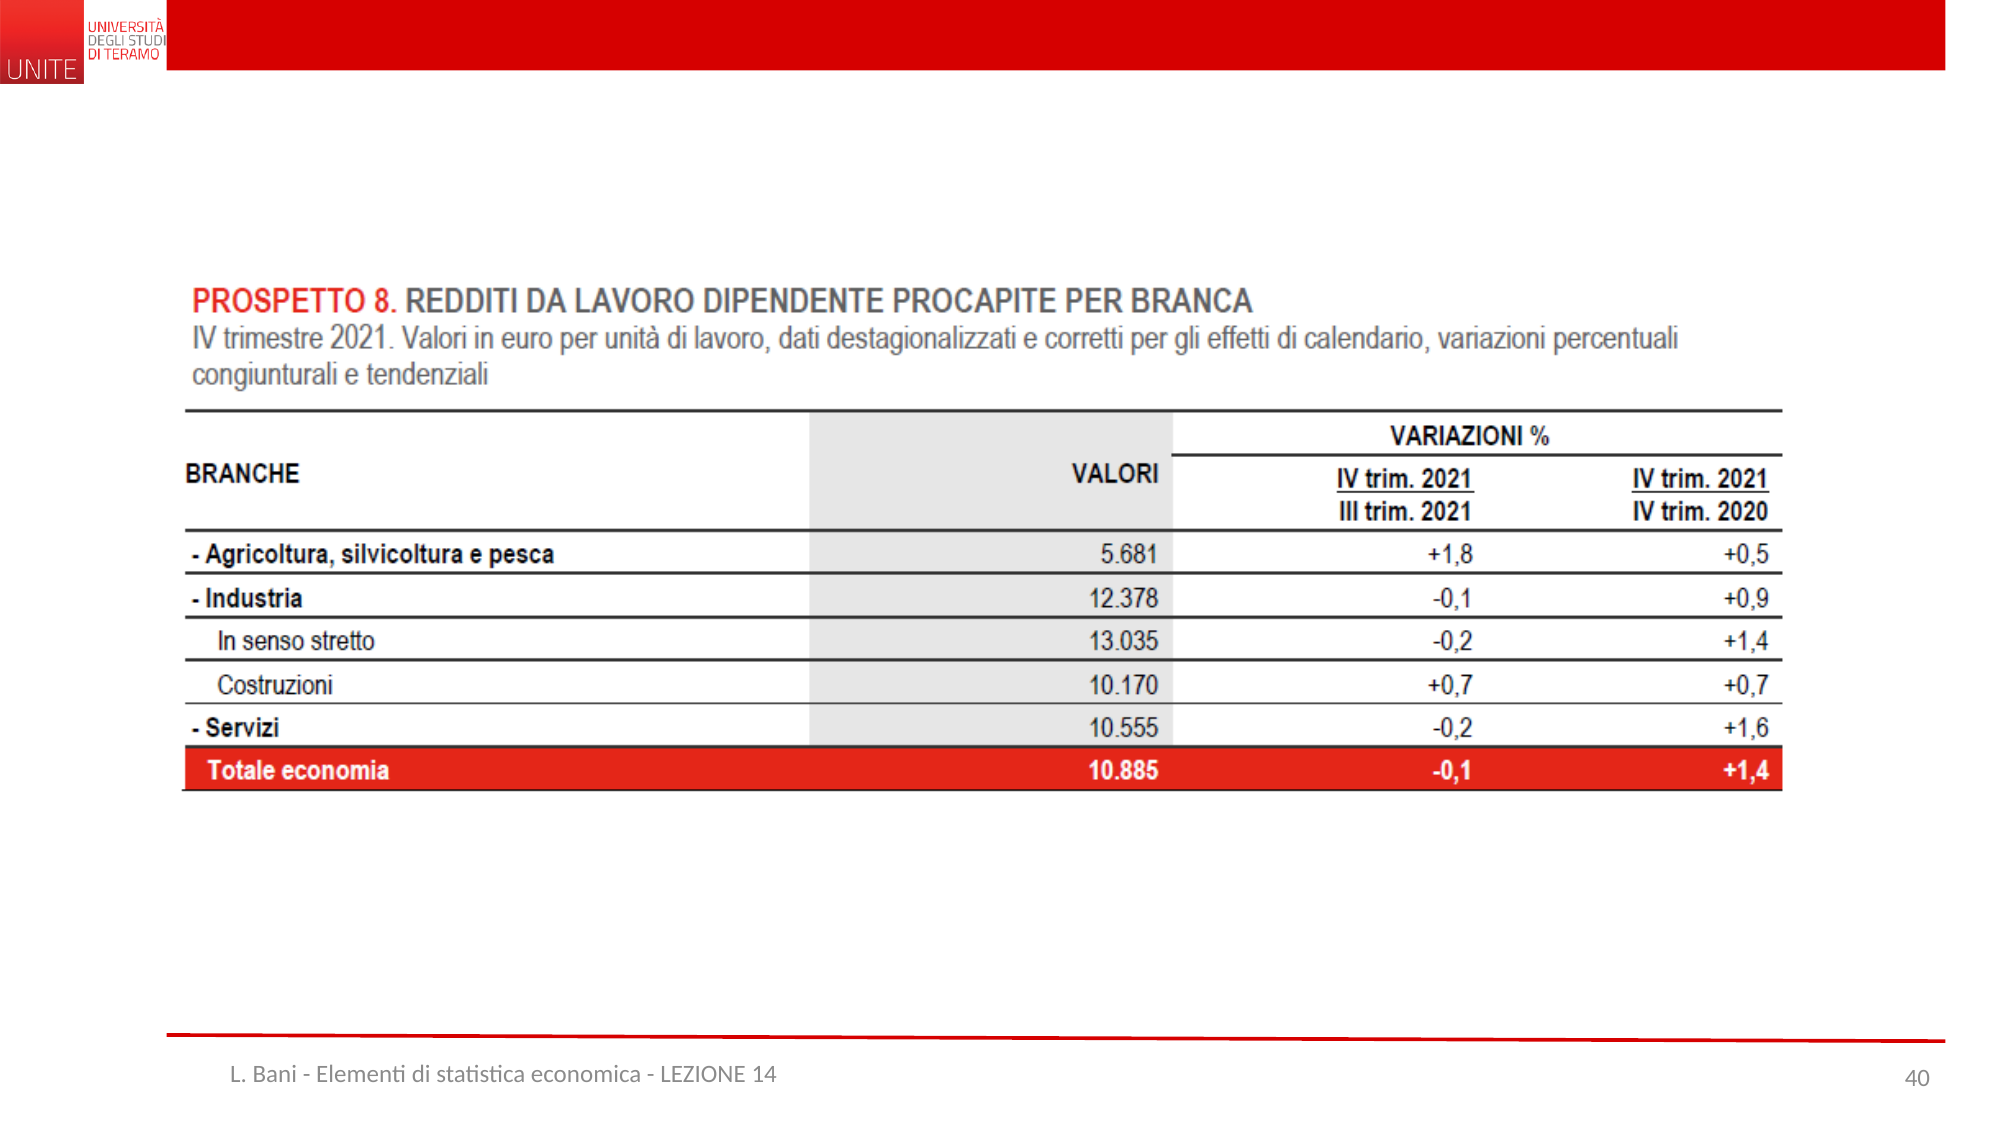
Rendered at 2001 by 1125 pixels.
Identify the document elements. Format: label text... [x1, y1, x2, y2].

picture [174, 280, 1825, 845]
picture [0, 0, 167, 84]
slide_number 40 [1495, 1046, 1946, 1106]
footer L. Bani - Elementi di statistica economica - LEZIONE 14 [166, 1042, 842, 1103]
